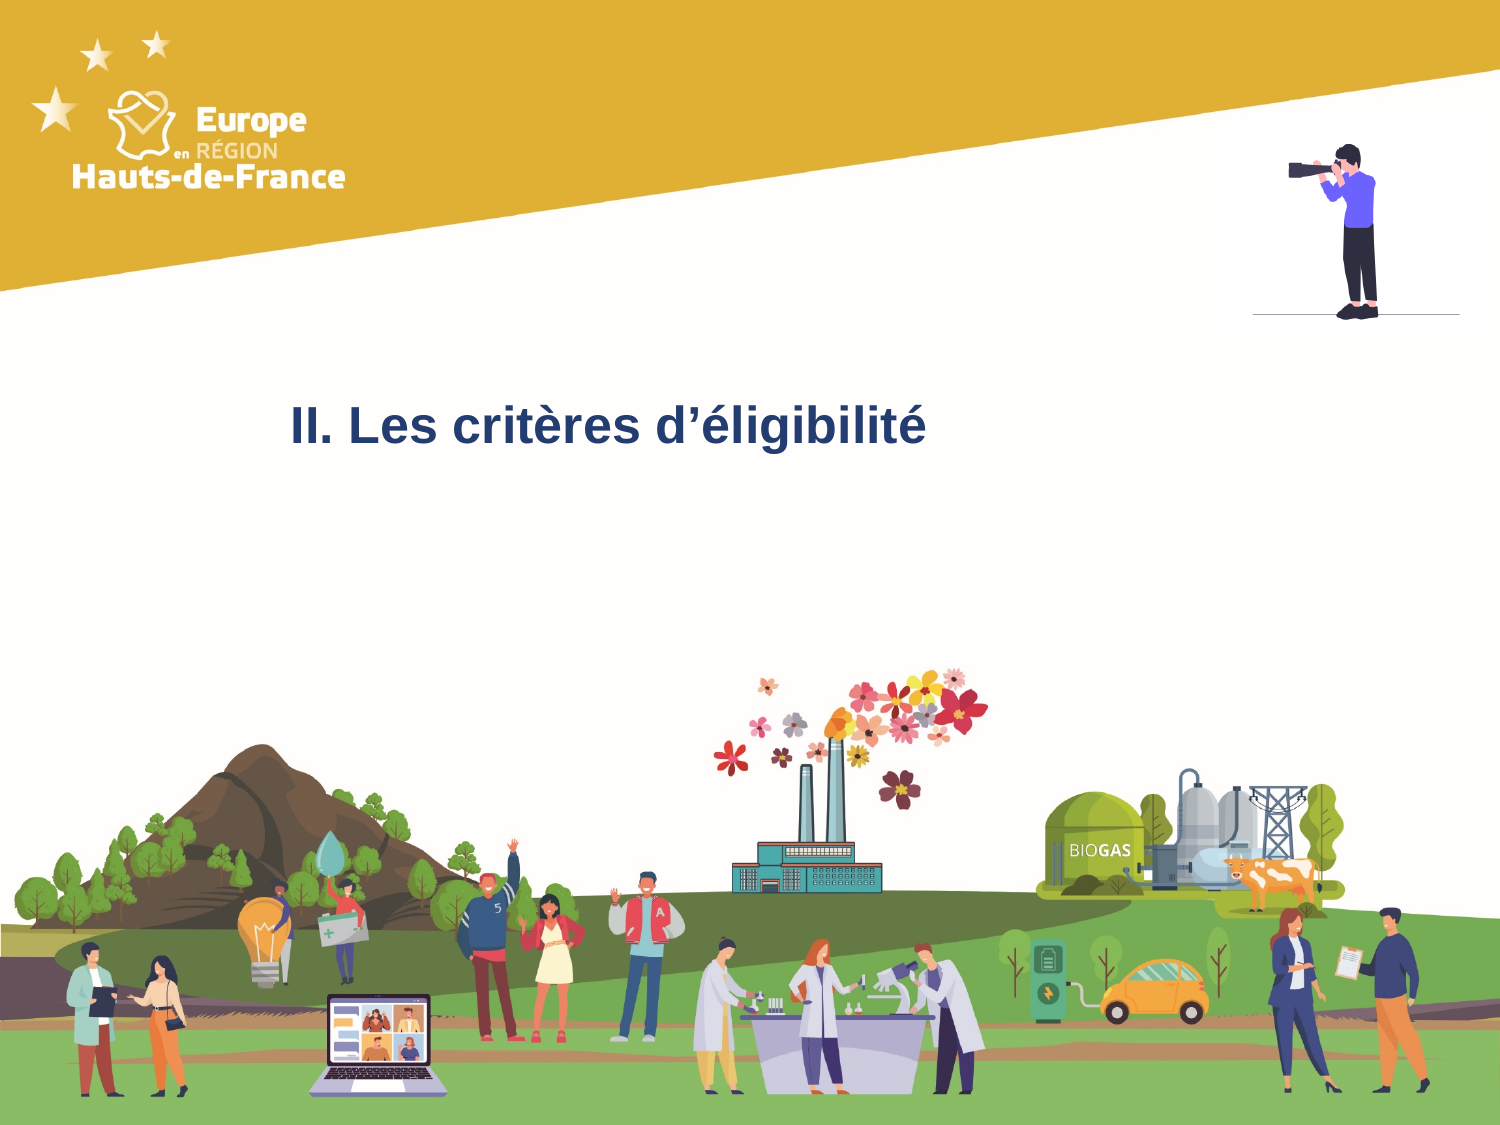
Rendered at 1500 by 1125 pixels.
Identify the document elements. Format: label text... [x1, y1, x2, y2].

text_box II. Les critères d’éligibilité [276, 321, 943, 524]
picture [0, 0, 1500, 1125]
